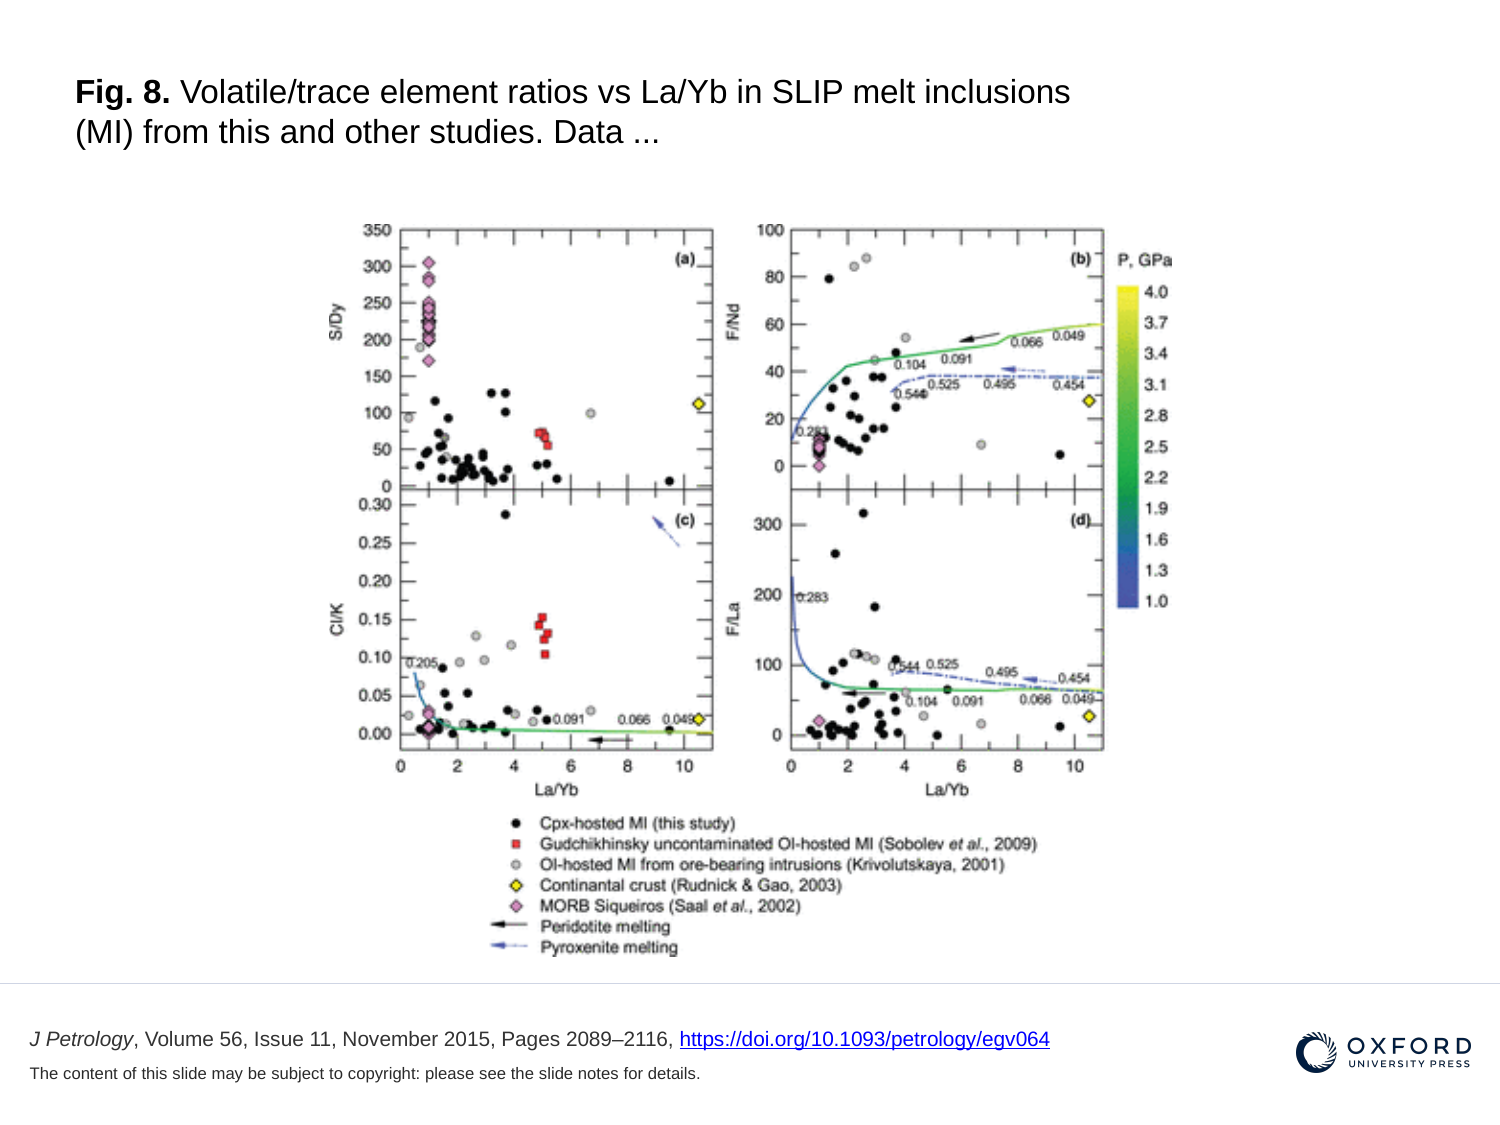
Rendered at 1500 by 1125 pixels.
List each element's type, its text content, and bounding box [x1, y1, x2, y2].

footer J Petrology, Volume 56, Issue 11, November 2015, Pages 2089–2116, https://doi.org/10.1093/petrology/egv064 The content of this slide may be subject to copyright: please see the slide notes for details. [0, 983, 1260, 1125]
picture [329, 224, 1172, 957]
title Fig. 8. Volatile/trace element ratios vs La/Yb in SLIP melt inclusions (MI) from this and other studies. Data ... [75, 69, 1078, 171]
picture [1296, 1032, 1471, 1073]
